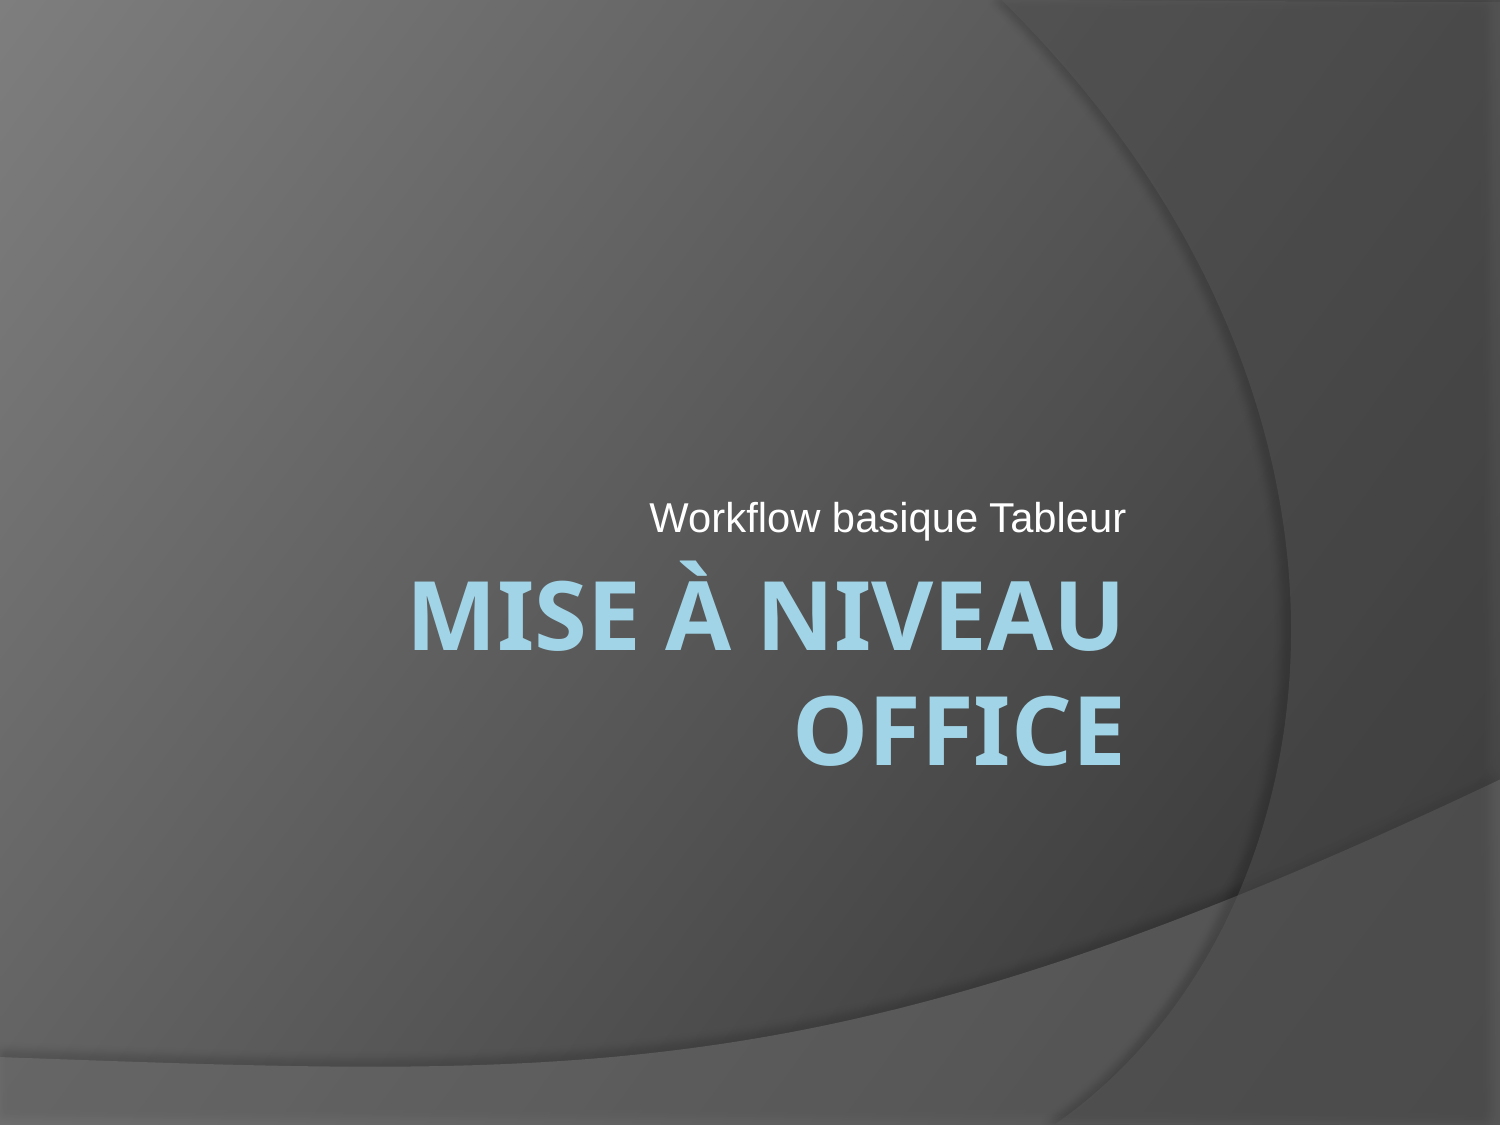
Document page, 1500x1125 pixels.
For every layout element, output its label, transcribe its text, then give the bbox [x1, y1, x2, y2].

title Mise à niveau OFFICE [70, 547, 1134, 925]
subtitle Workflow basique Tableur [71, 253, 1134, 541]
